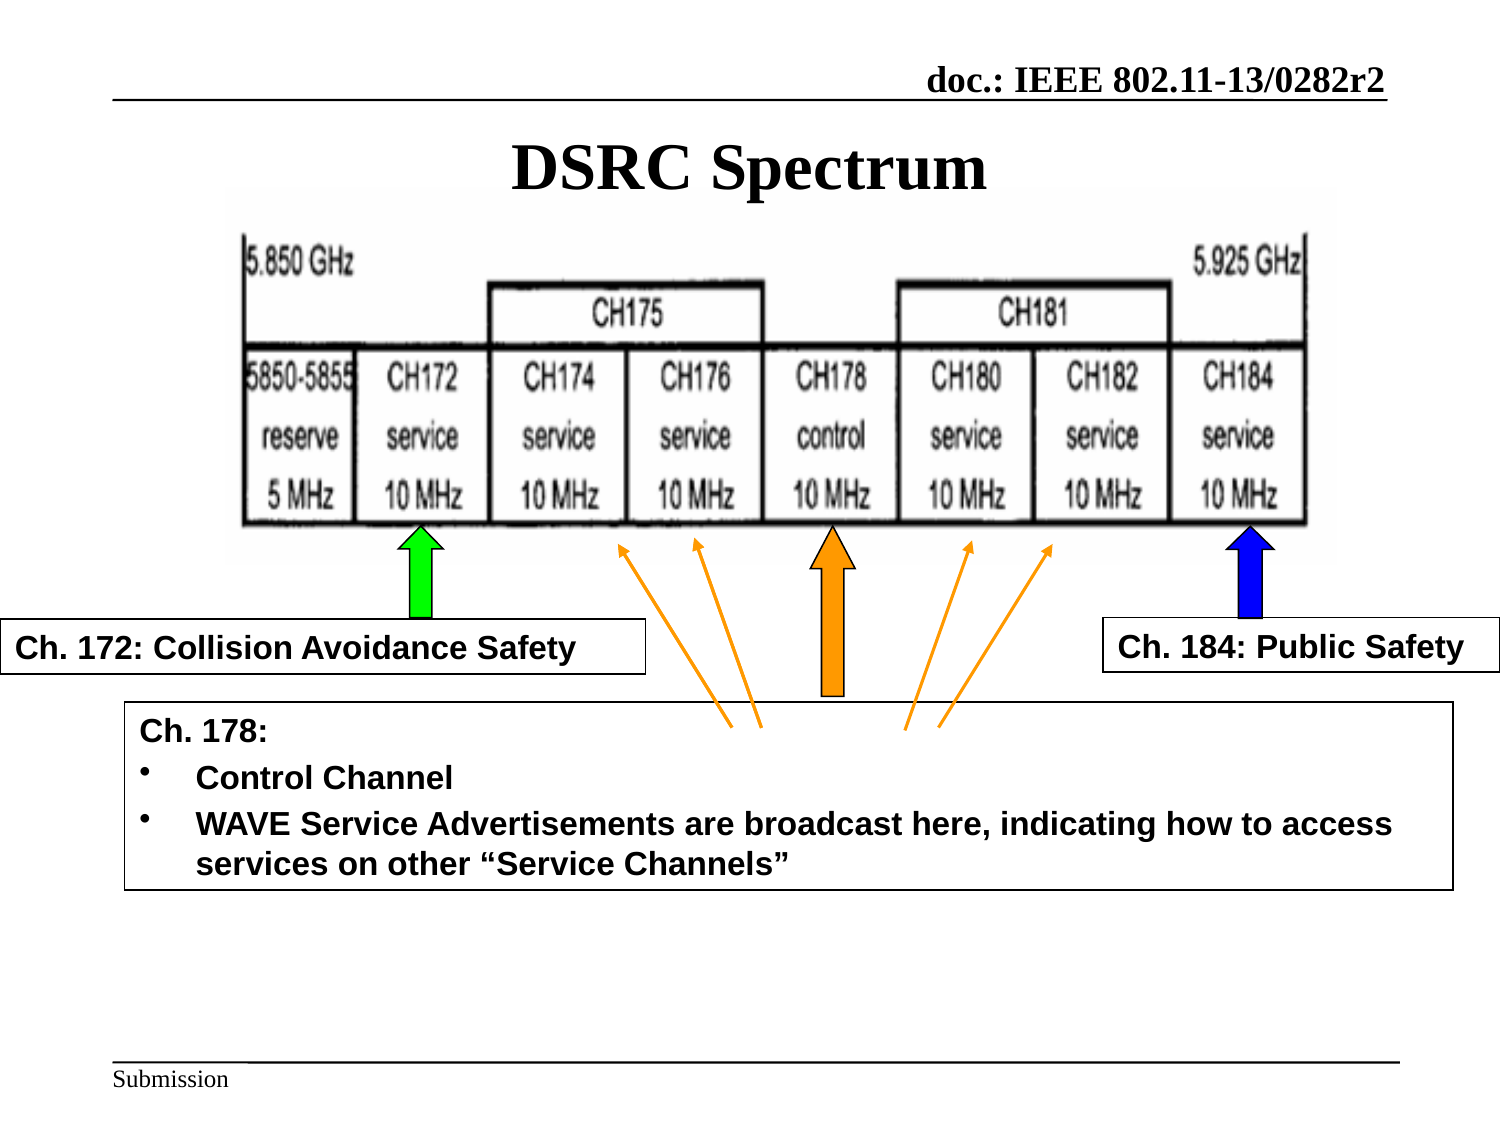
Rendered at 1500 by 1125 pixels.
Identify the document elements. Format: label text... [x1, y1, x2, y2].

text_box [409, 573, 432, 618]
text_box [821, 573, 844, 697]
text_box Ch. 184: Public Safety [1102, 617, 1500, 672]
text_box [1238, 573, 1263, 617]
text_box Ch. 178: Control Channel WAVE Service Advertisements are broadcast here, indicating how to access services on other “Service Channels” [124, 702, 1453, 890]
picture [224, 187, 1338, 566]
title DSRC Spectrum [112, 99, 1388, 226]
text_box Ch. 172: Collision Avoidance Safety [0, 619, 646, 674]
